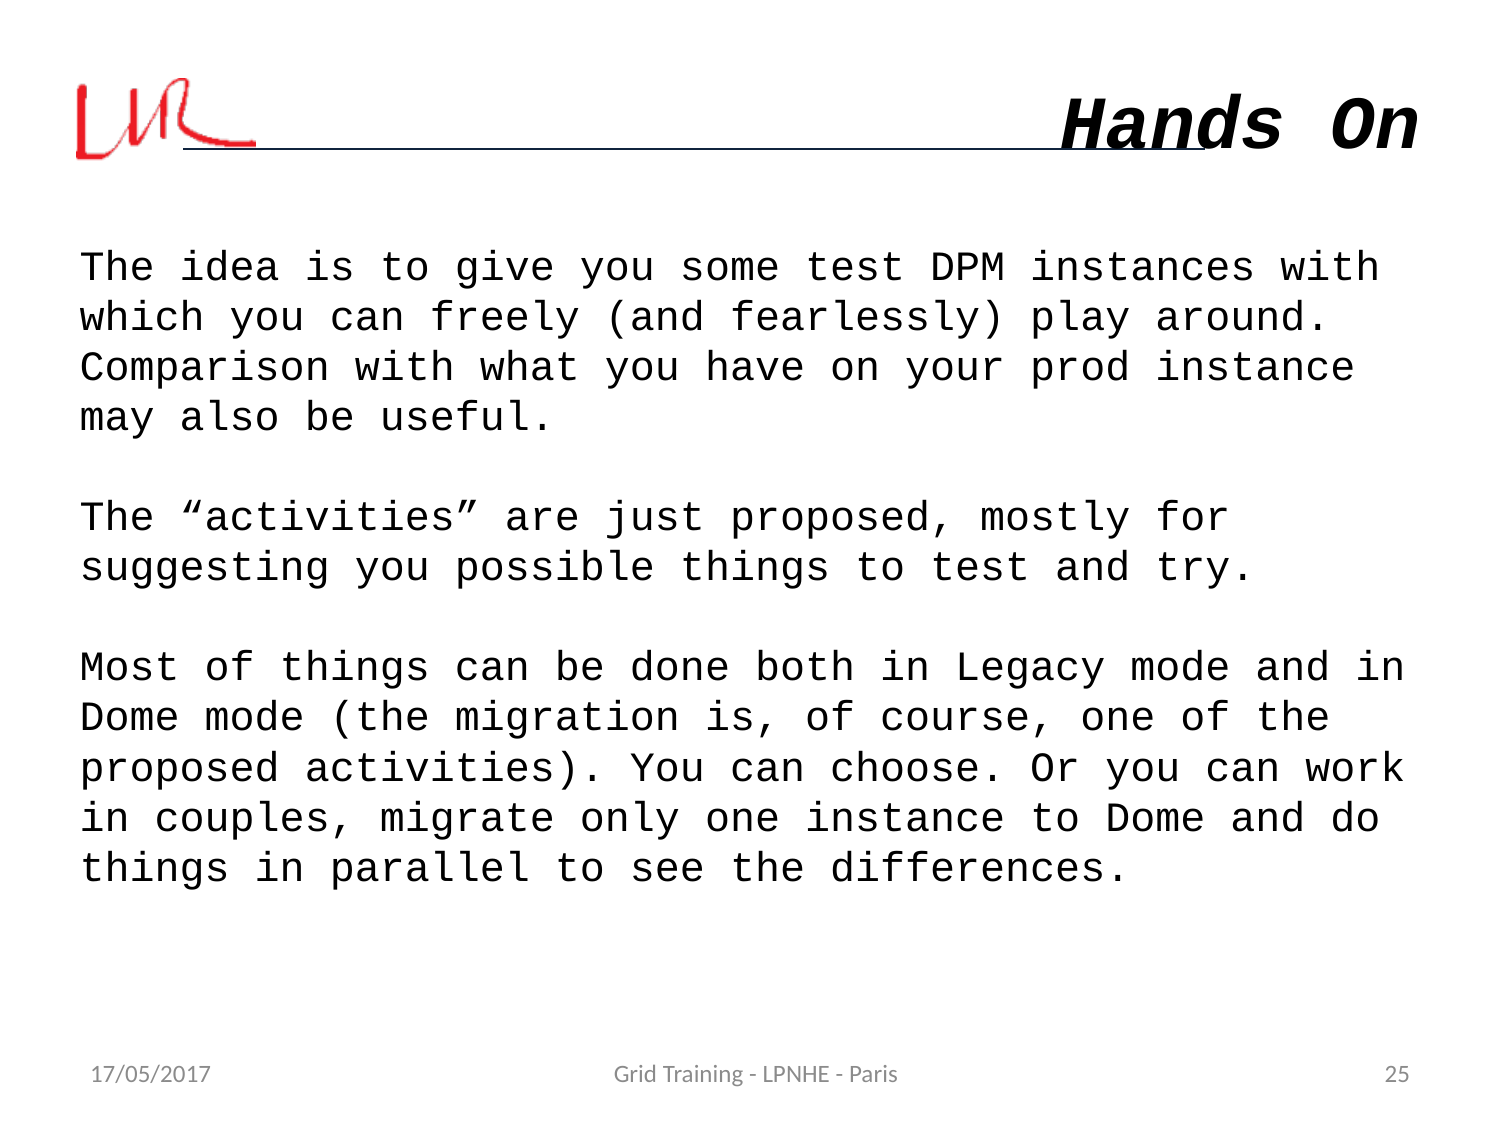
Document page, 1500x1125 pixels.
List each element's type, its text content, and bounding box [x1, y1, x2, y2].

picture [76, 77, 257, 162]
slide_number 25 [1075, 1047, 1425, 1103]
footer Grid Training - LPNHE - Paris [437, 1047, 1075, 1103]
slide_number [75, 1047, 425, 1103]
text_box The idea is to give you some test DPM instances with which you can freely (and fearlessly) play around. Comparison with what you have on your prod instance may also be useful. The “activities” are just proposed, mostly for suggesting you possible things to test and try. Most of things can be done both in Legacy mode and in Dome mode (the migration is, of course, one of the proposed activities). You can choose. Or you can work in couples, migrate only one instance to Dome and do things in parallel to see the differences. [64, 231, 1465, 1047]
